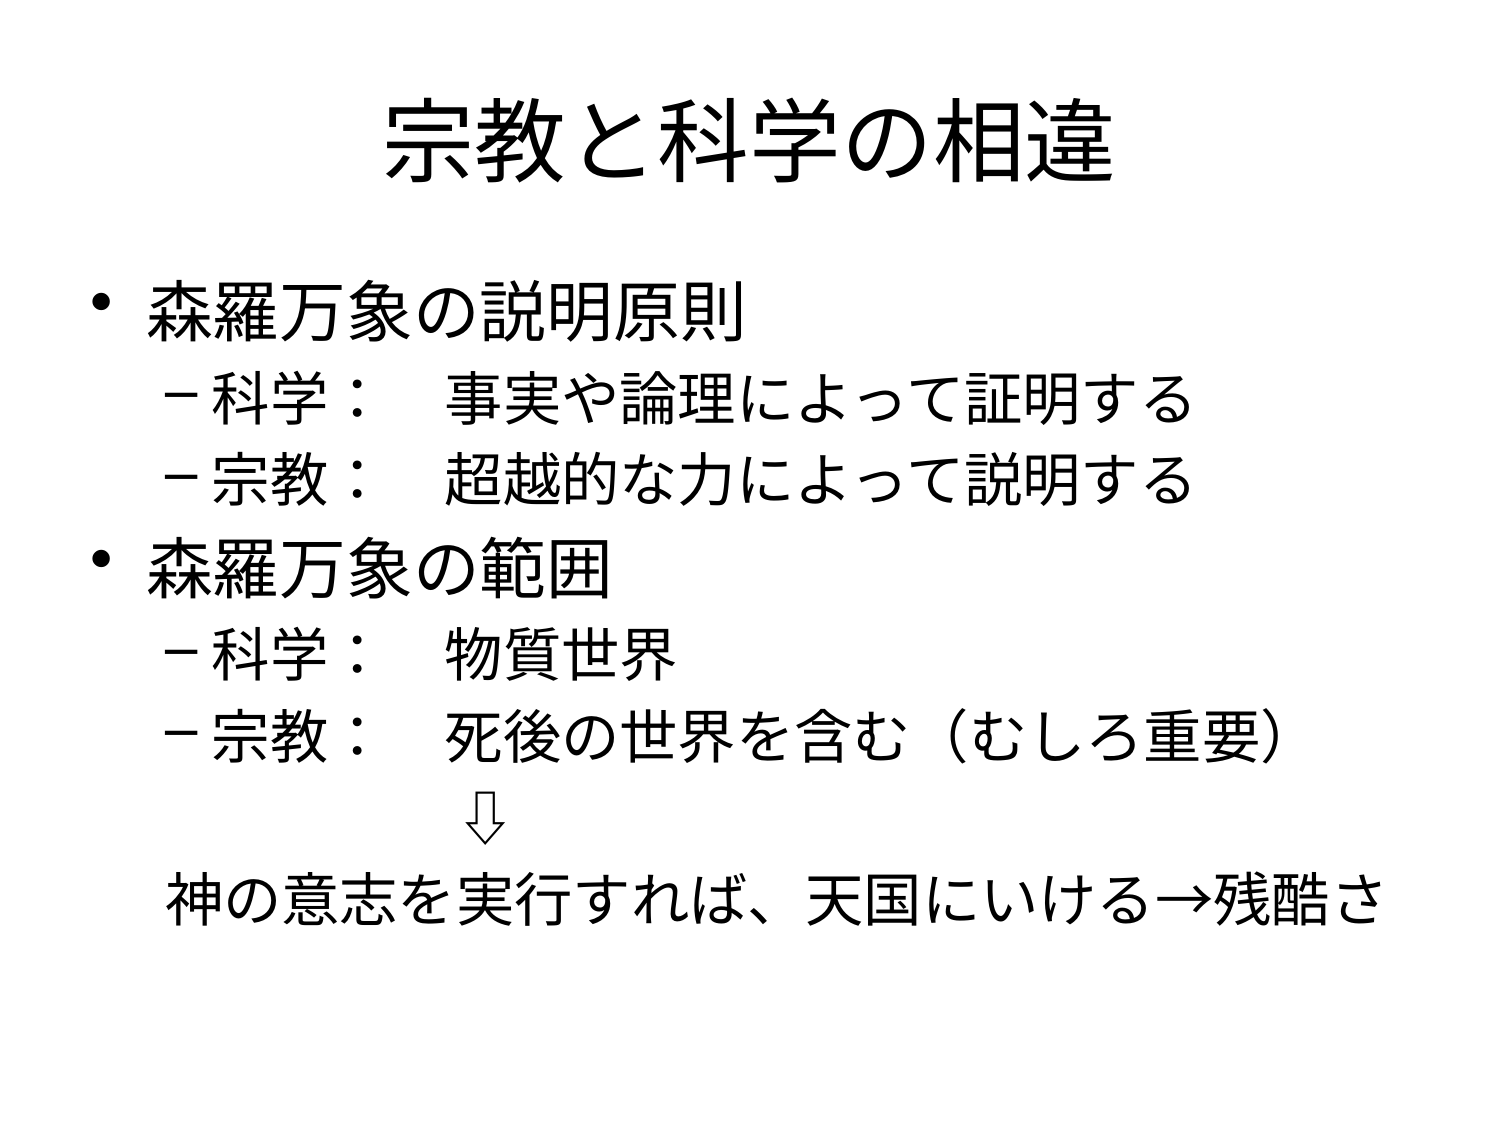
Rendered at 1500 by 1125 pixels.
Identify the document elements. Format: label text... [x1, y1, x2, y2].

list 森羅万象の説明原則 科学： 事実や論理によって証明する 宗教： 超越的な力によって説明する 森羅万象の範囲 科学： 物質世界 宗教： 死後の世界を含む（むしろ重要） ⇩ 神の意志を実行すれば、天国にいける→残酷さ [74, 262, 1426, 1006]
title 宗教と科学の相違 [74, 44, 1426, 233]
